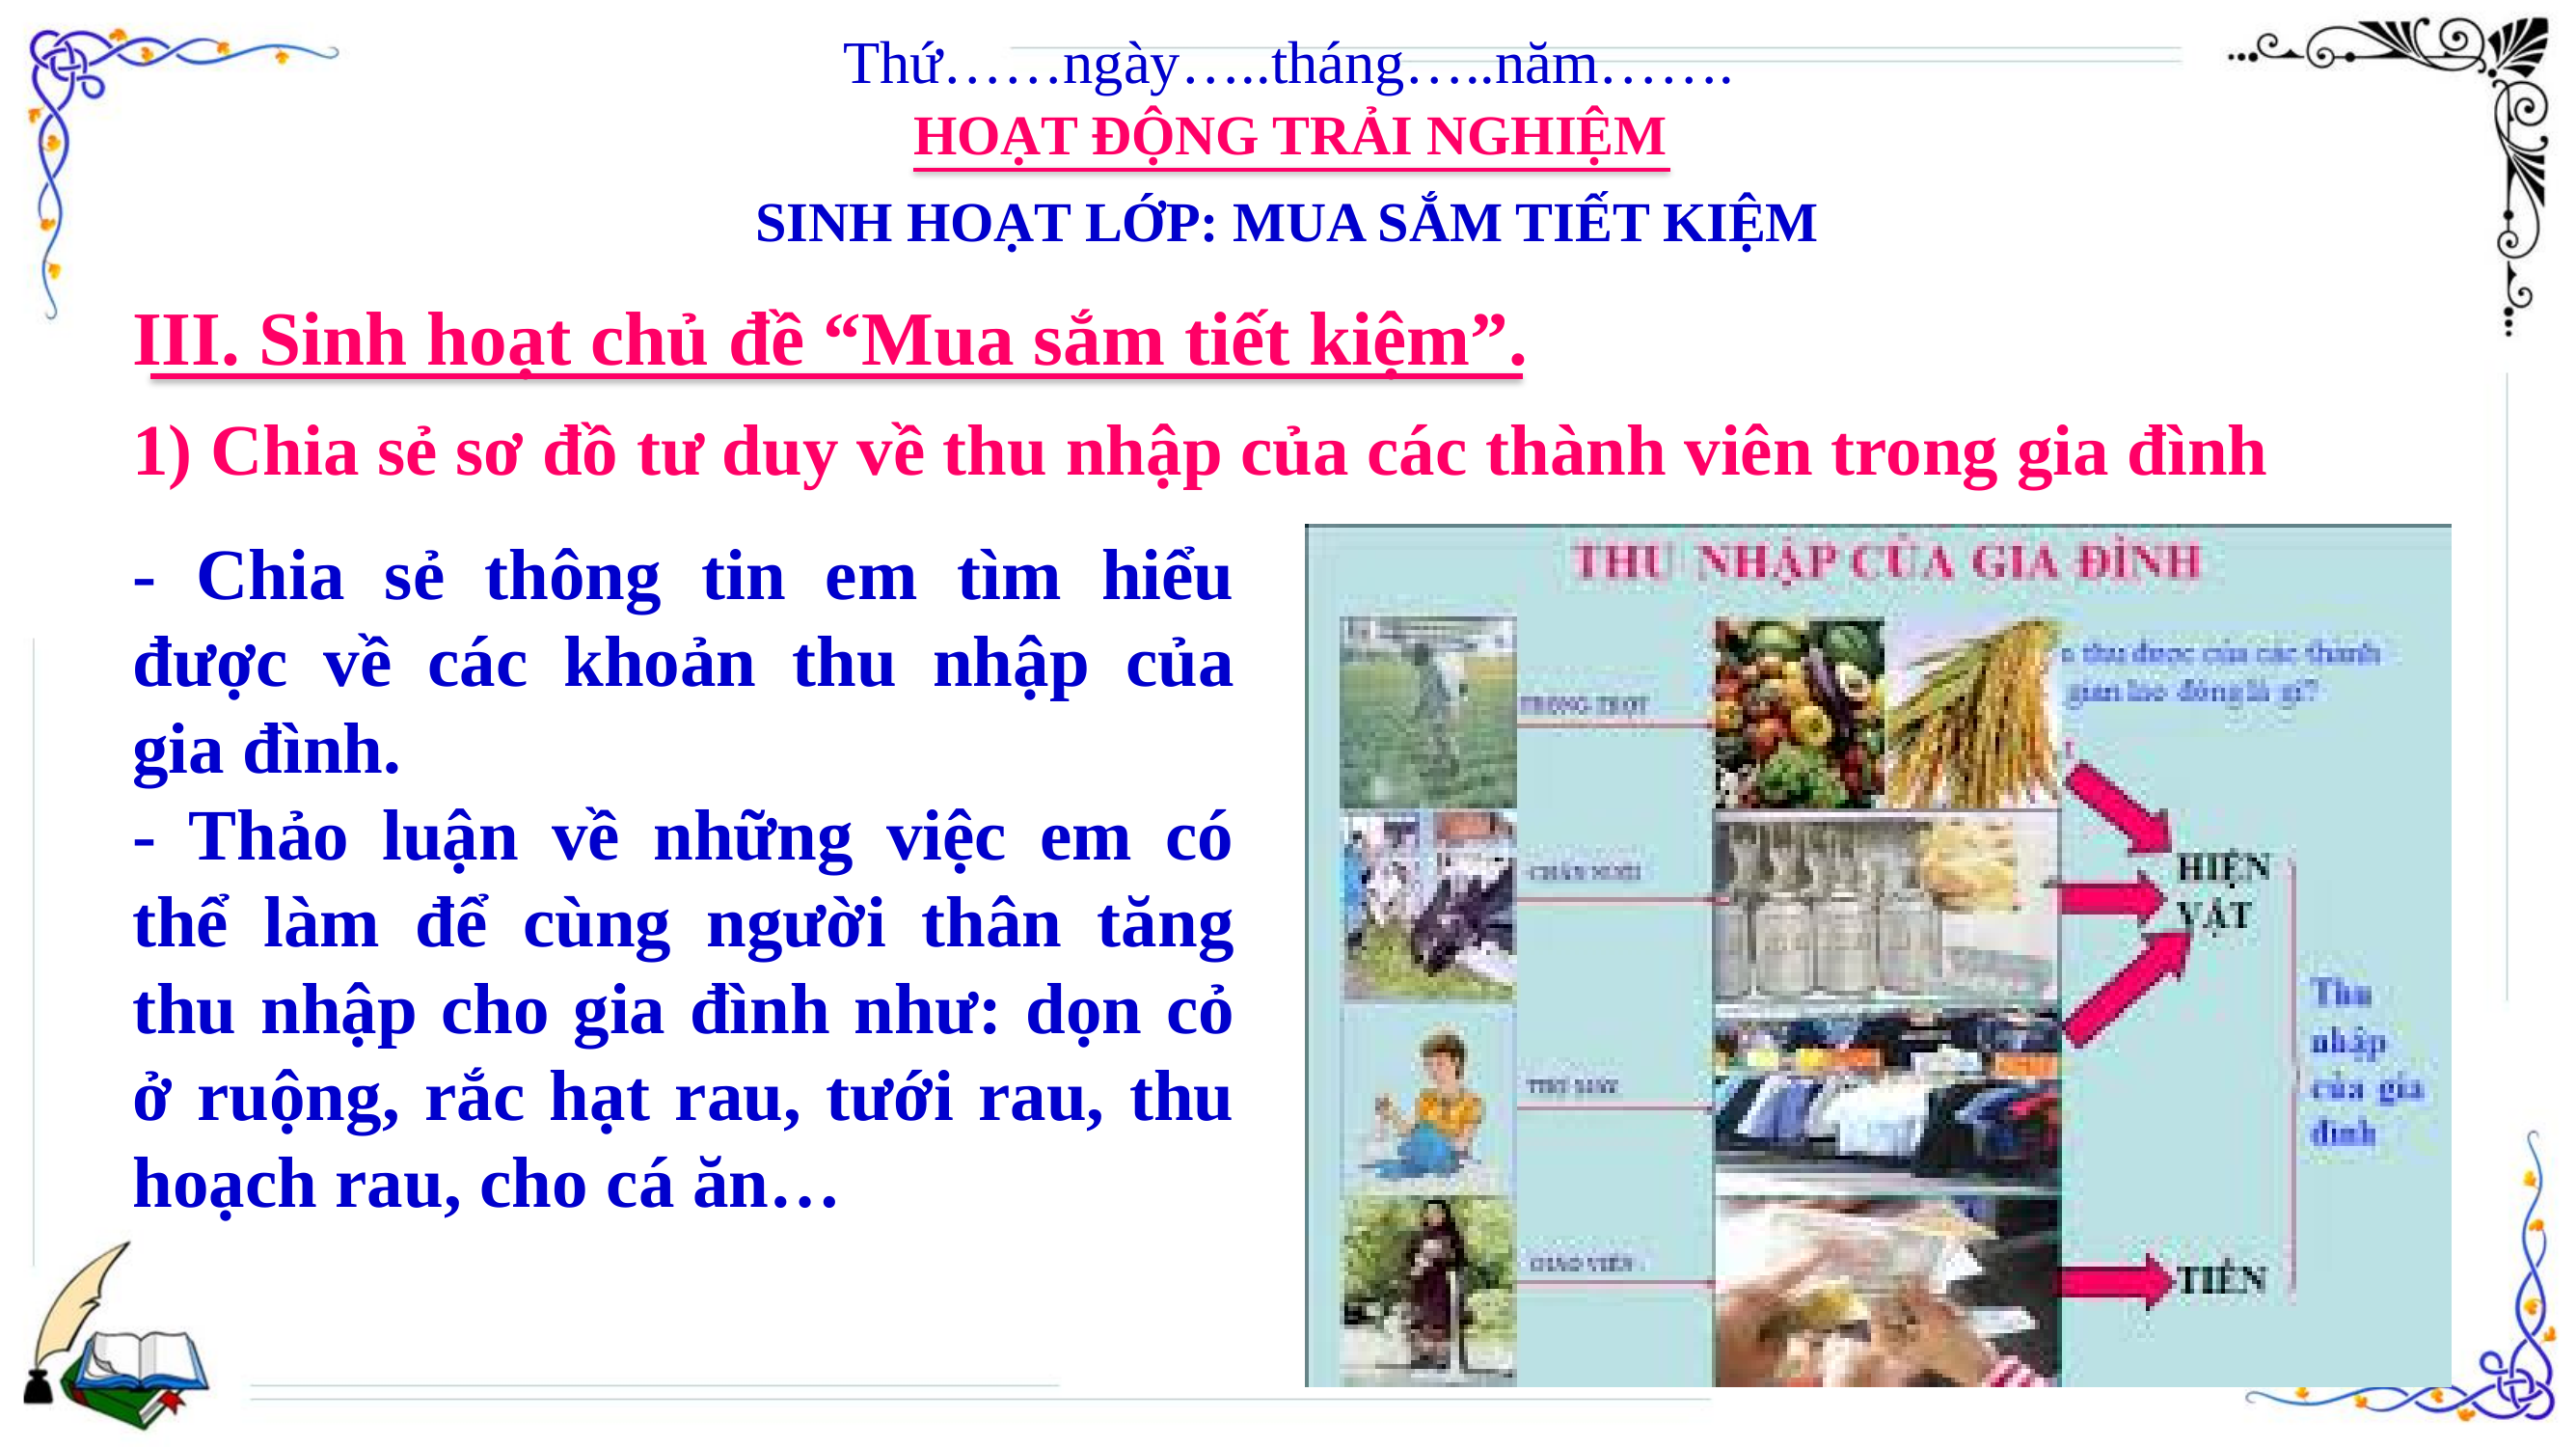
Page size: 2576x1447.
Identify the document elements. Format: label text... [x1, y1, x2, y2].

text_box SINH HOẠT LỚP: MUA SẮM TIẾT KIỆM [455, 173, 2120, 264]
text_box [118, 282, 1670, 390]
picture [0, 0, 2576, 1447]
text_box - Chia sẻ thông tin em tìm hiểu được về các khoản thu nhập của gia đình. - Thảo luận về những việc em có thể làm để cùng người thân tăng thu nhập cho gia đình như: dọn cỏ ở ruộng, rắc hạt rau, tưới rau, thu hoạch rau, cho cá ăn… [118, 520, 1250, 1229]
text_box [824, 15, 1755, 175]
text_box 1) Chia sẻ sơ đồ tư duy về thu nhập của các thành viên trong gia đình [118, 396, 2493, 497]
